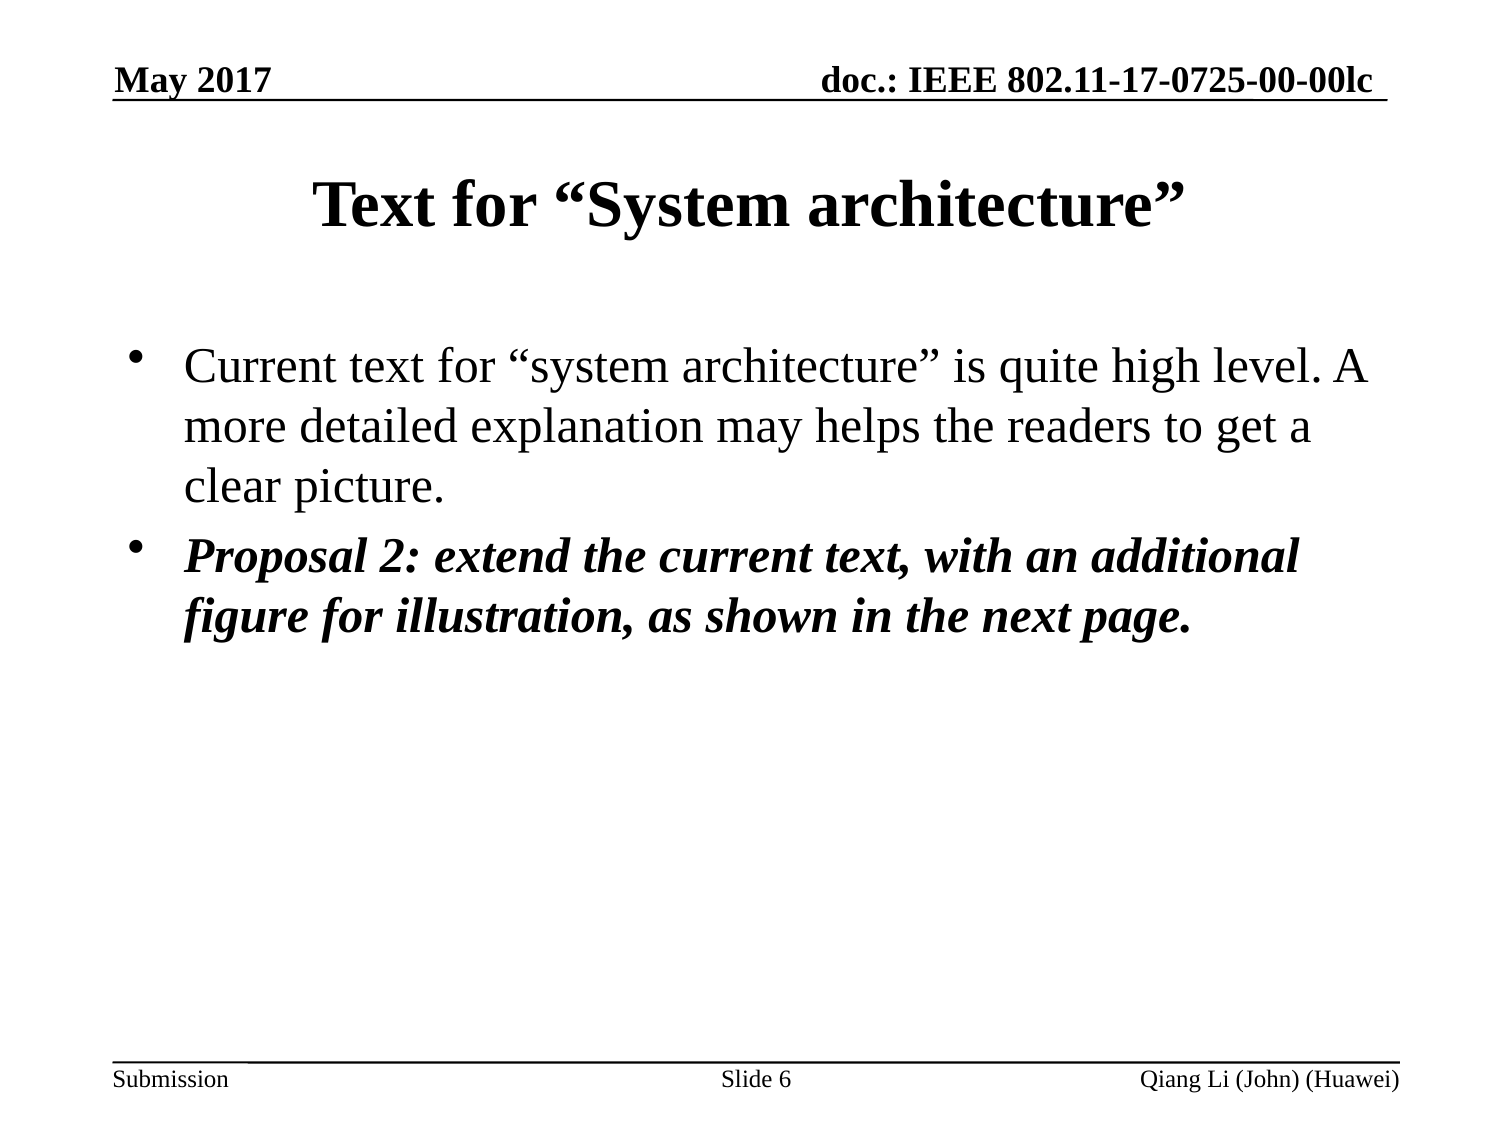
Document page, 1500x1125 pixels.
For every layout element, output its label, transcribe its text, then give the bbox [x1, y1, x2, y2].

slide_number Slide 6 [712, 1061, 800, 1093]
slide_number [114, 54, 274, 101]
title Text for “System architecture” [112, 112, 1388, 288]
footer Qiang Li (John) (Huawei) [1137, 1062, 1401, 1094]
list Current text for “system architecture” is quite high level. A more detailed explanation may helps the readers to get a clear picture. Proposal 2: extend the current text, with an additional figure for illustration, as shown in the next page. [112, 324, 1388, 716]
